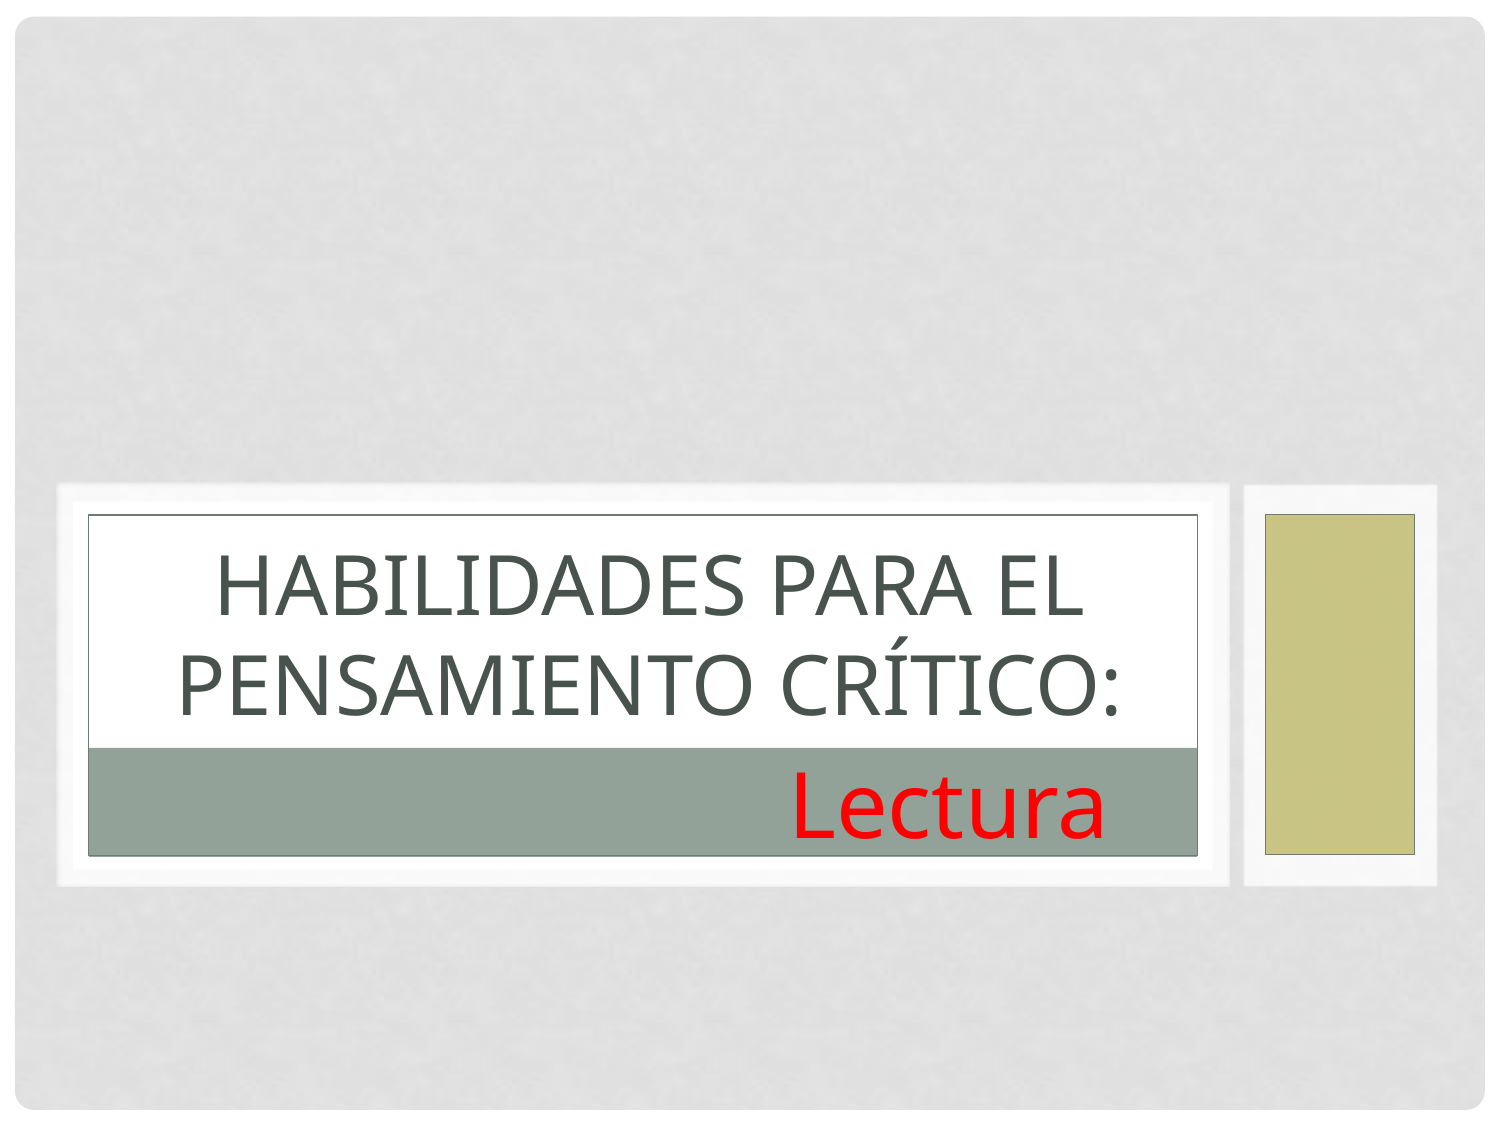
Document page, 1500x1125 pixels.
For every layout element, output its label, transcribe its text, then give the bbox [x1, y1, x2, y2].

text_box Lectura [773, 739, 1199, 865]
title Habilidades para el pensamiento crítico: [5, 489, 1294, 740]
